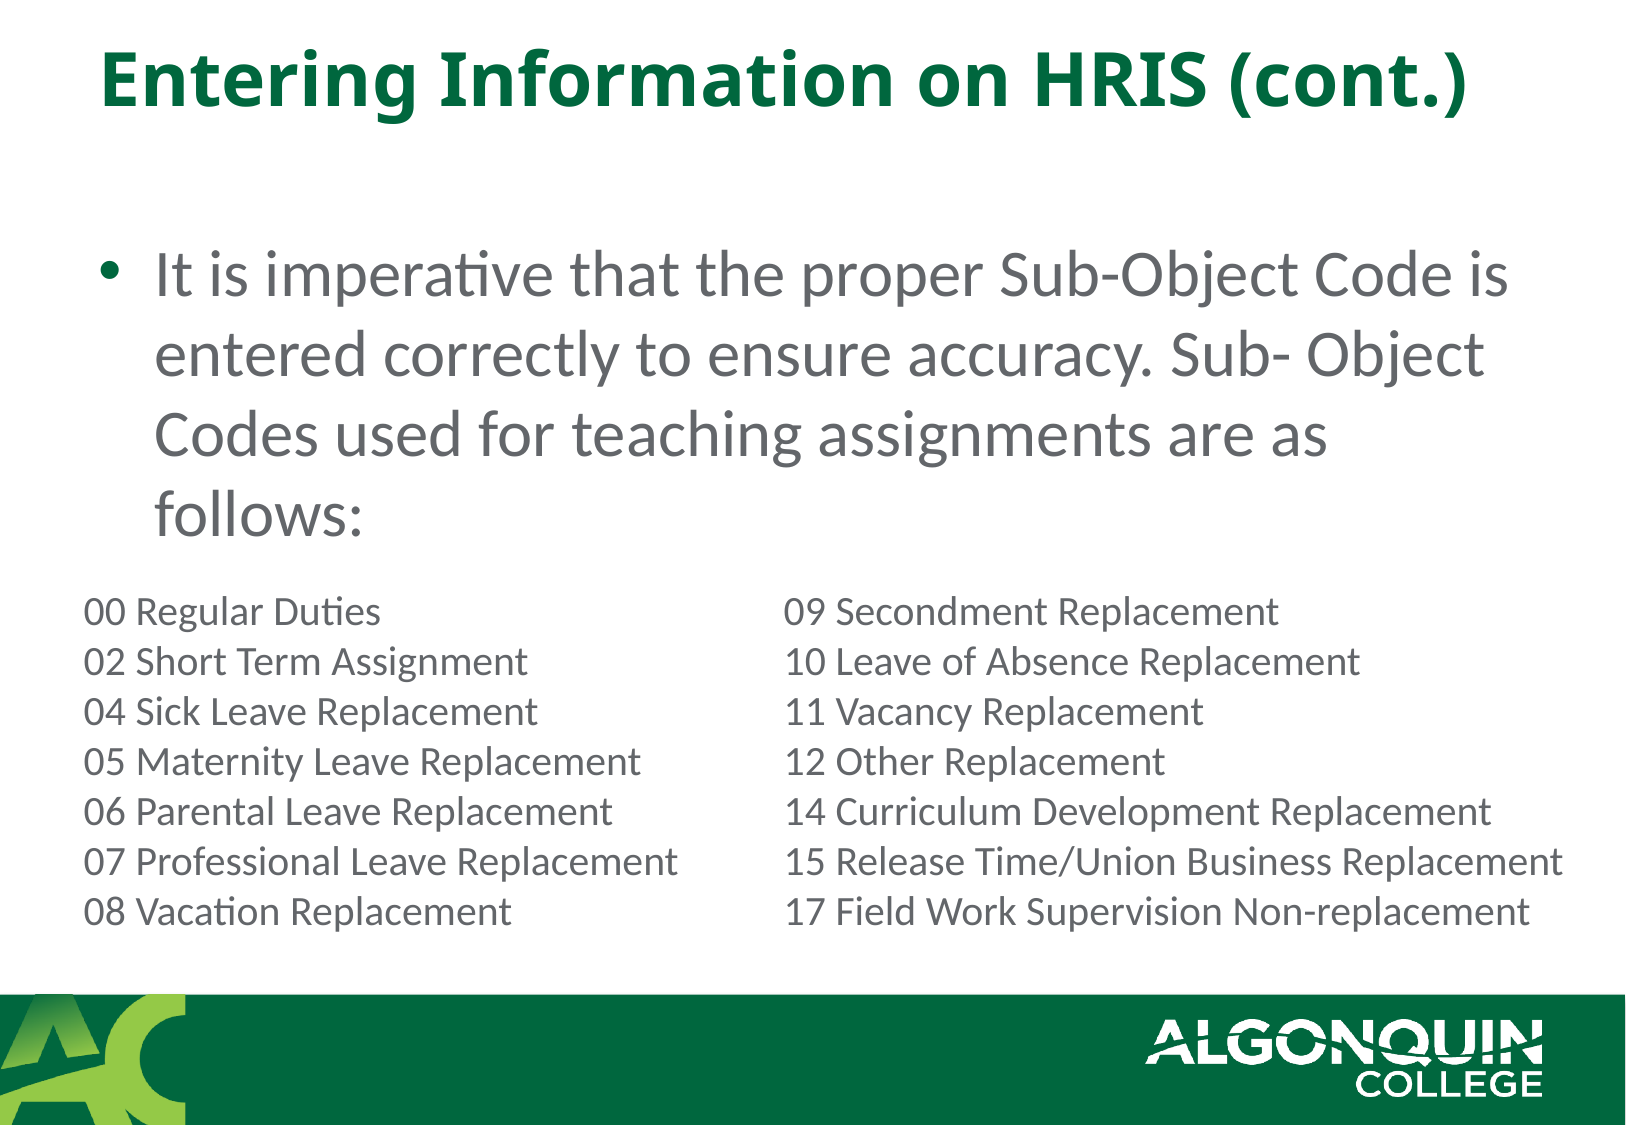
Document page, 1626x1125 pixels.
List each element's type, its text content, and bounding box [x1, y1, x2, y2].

text_box 00 Regular Duties 02 Short Term Assignment 04 Sick Leave Replacement 05 Maternity Leave Replacement 06 Parental Leave Replacement 07 Professional Leave Replacement 08 Vacation Replacement [68, 576, 768, 942]
picture [0, 994, 186, 1125]
picture [1145, 1019, 1542, 1097]
title Entering Information on HRIS (cont.) [83, 23, 1542, 221]
text_box 09 Secondment Replacement 10 Leave of Absence Replacement 11 Vacancy Replacement 12 Other Replacement 14 Curriculum Development Replacement 15 Release Time/Union Business Replacement 17 Field Work Supervision Non-replacement [768, 576, 1582, 942]
list It is imperative that the proper Sub-Object Code is entered correctly to ensure accuracy. Sub- Object Codes used for teaching assignments are as follows: [83, 222, 1542, 544]
